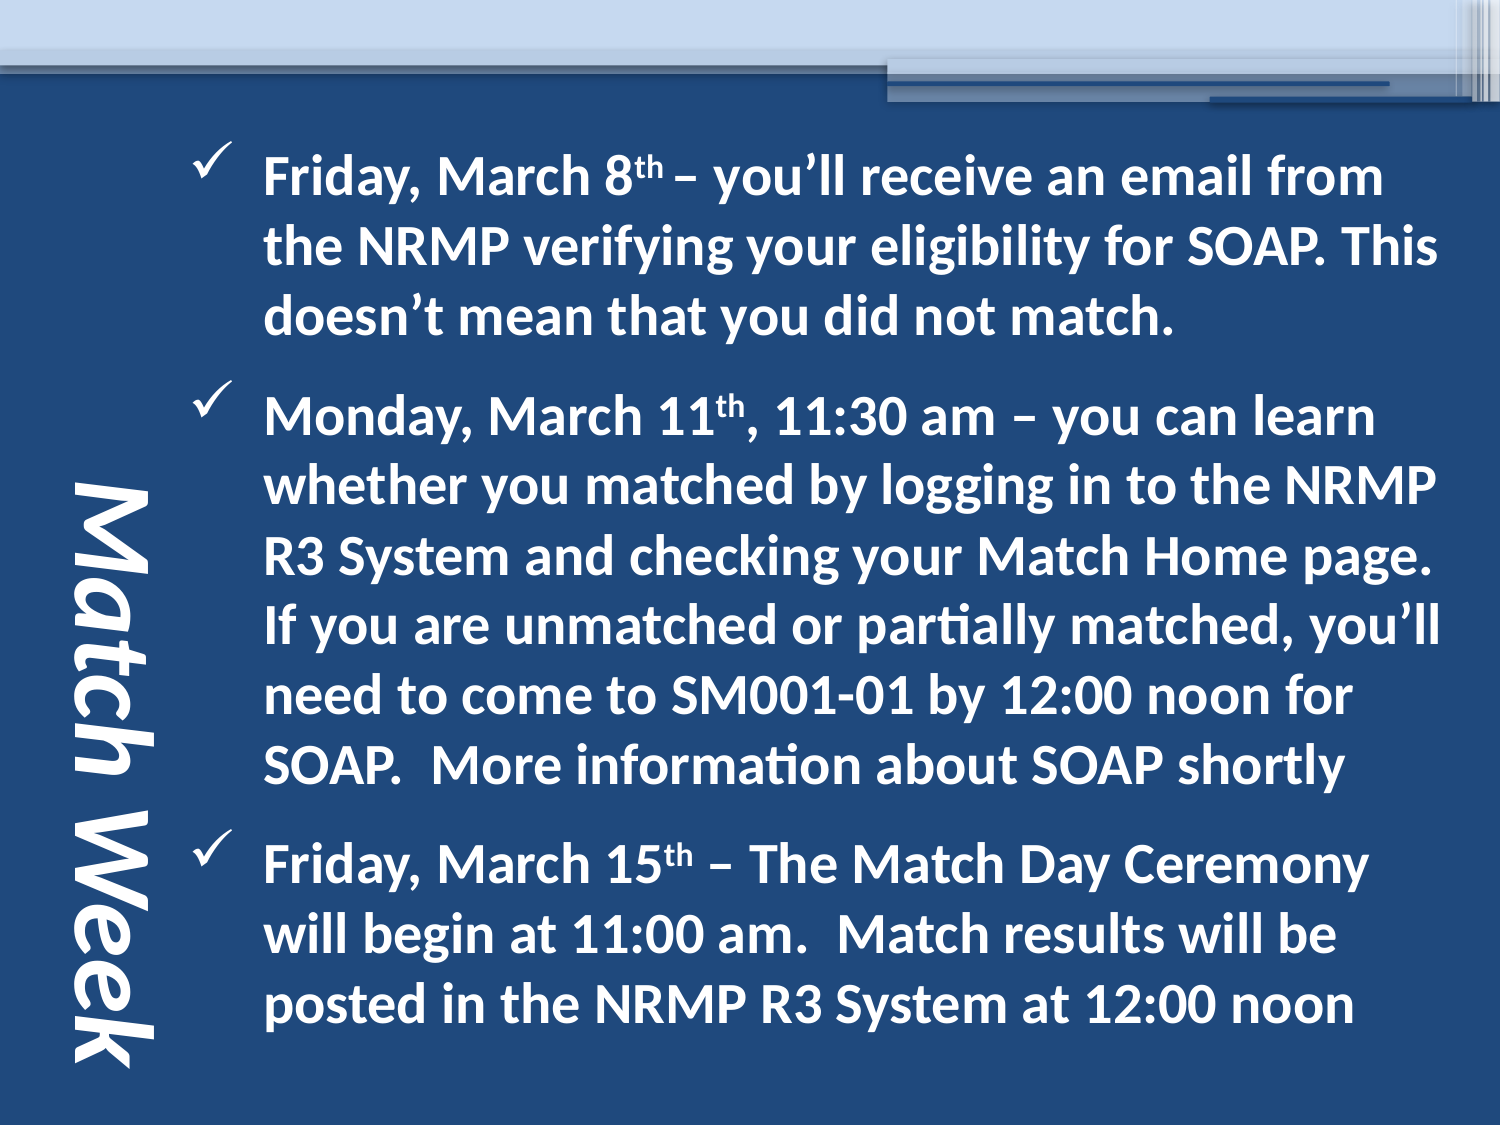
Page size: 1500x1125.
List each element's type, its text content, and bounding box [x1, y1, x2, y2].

title Match Week [24, 112, 188, 1075]
list Friday, March 8th – you’ll receive an email from the NRMP verifying your eligibility for SOAP. This doesn’t mean that you did not match. Monday, March 11th, 11:30 am – you can learn whether you matched by logging in to the NRMP R3 System and checking your Match Home page. If you are unmatched or partially matched, you’ll need to come to SM001-01 by 12:00 noon for SOAP. More information about SOAP shortly Friday, March 15th – The Match Day Ceremony will begin at 11:00 am. Match results will be posted in the NRMP R3 System at 12:00 noon [188, 137, 1464, 1088]
